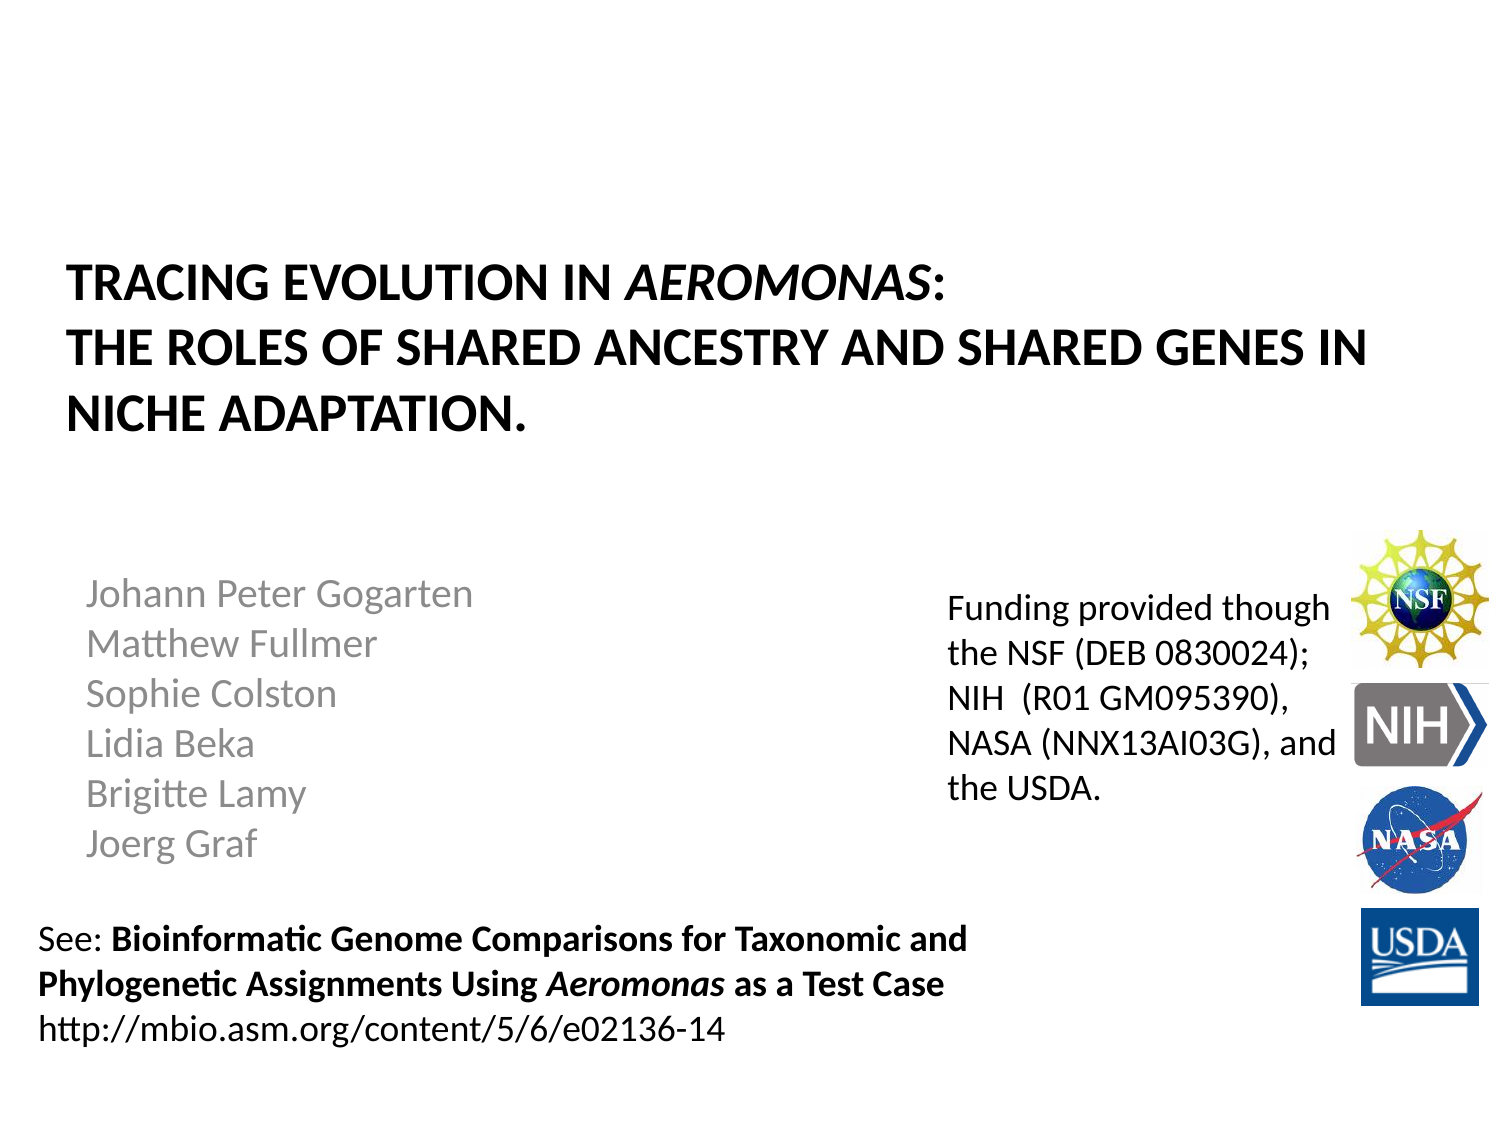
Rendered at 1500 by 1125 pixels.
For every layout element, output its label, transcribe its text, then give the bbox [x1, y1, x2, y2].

title TRACING EVOLUTION IN AEROMONAS: THE ROLES OF SHARED ANCESTRY AND SHARED GENES IN NICHE ADAPTATION. [50, 237, 1451, 451]
picture [1356, 786, 1484, 895]
picture [1361, 907, 1479, 1006]
text_box Funding provided though the NSF (DEB 0830024); NIH (R01 GM095390), NASA (NNX13AI03G), and the USDA. [932, 575, 1402, 816]
text_box See: Bioinformatic Genome Comparisons for Taxonomic and Phylogenetic Assignments Using Aeromonas as a Test Case http://mbio.asm.org/content/5/6/e02136-14 [23, 906, 1500, 1057]
picture [1351, 530, 1489, 668]
list Johann Peter Gogarten Matthew Fullmer Sophie Colston Lidia Beka Brigitte Lamy Joerg Graf [70, 542, 1351, 874]
picture [1351, 683, 1489, 770]
